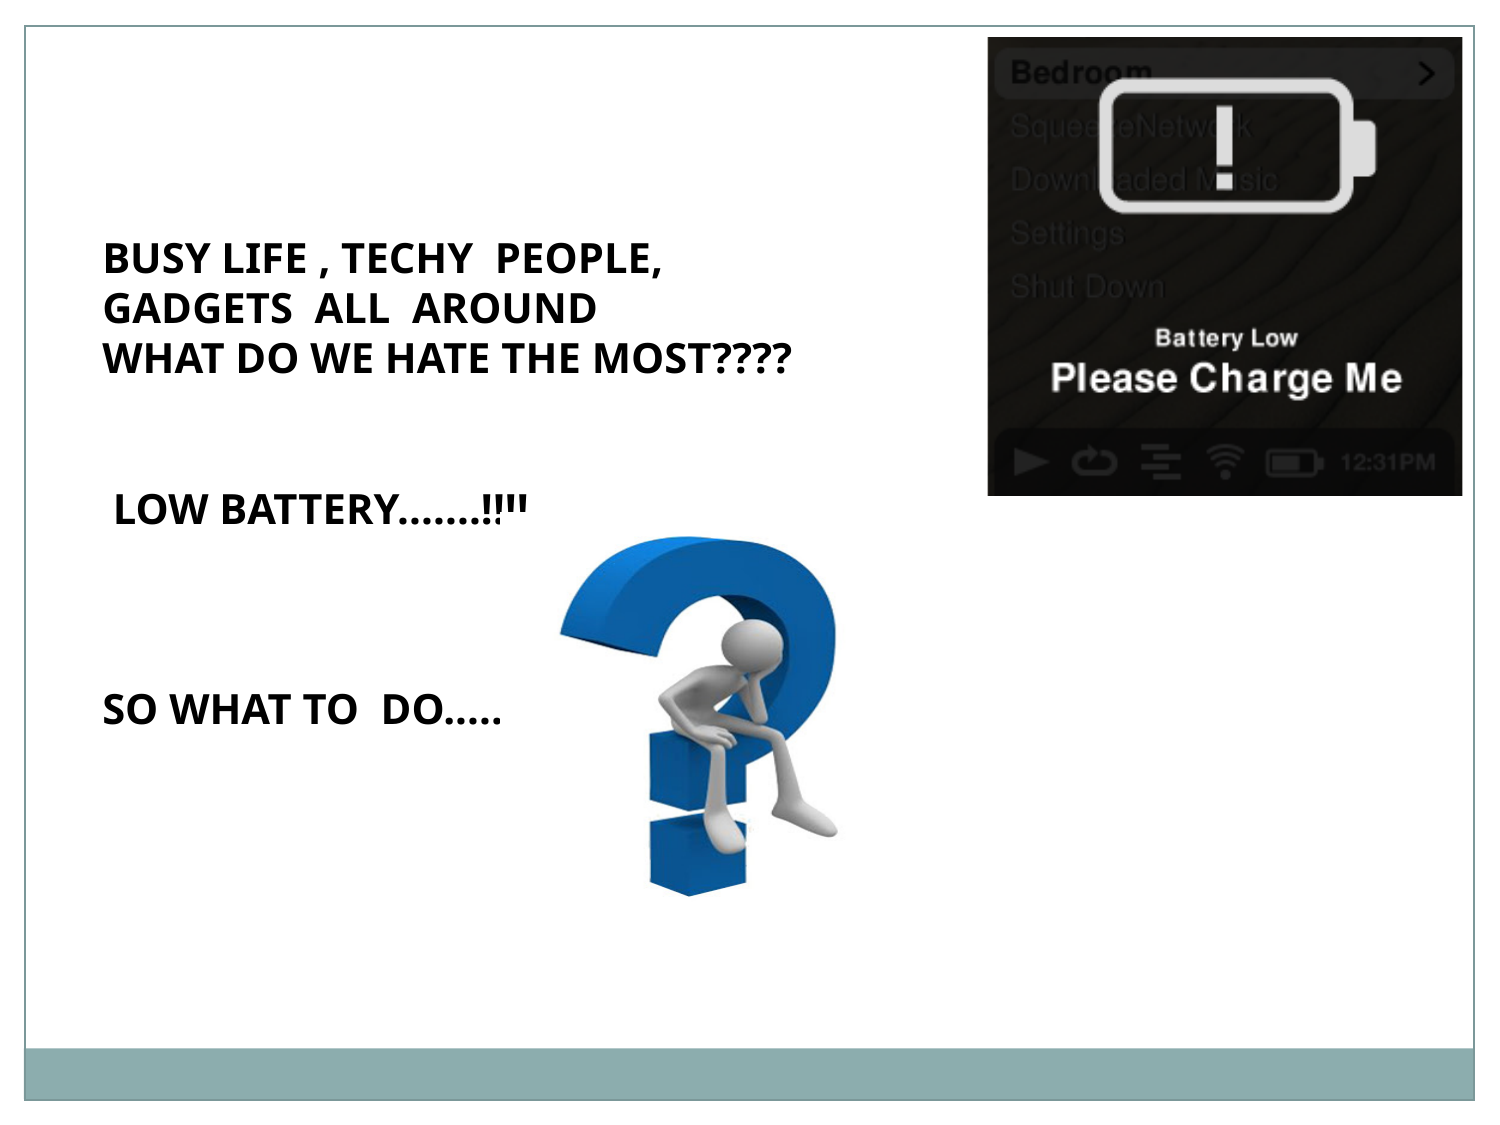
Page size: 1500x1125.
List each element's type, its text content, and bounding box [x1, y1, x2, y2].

picture [499, 512, 912, 942]
picture [987, 37, 1463, 497]
text_box BUSY LIFE , TECHY PEOPLE, GADGETS ALL AROUND WHAT DO WE HATE THE MOST???? LOW BATTERY.......!!!! SO WHAT TO DO....... [87, 224, 913, 1010]
